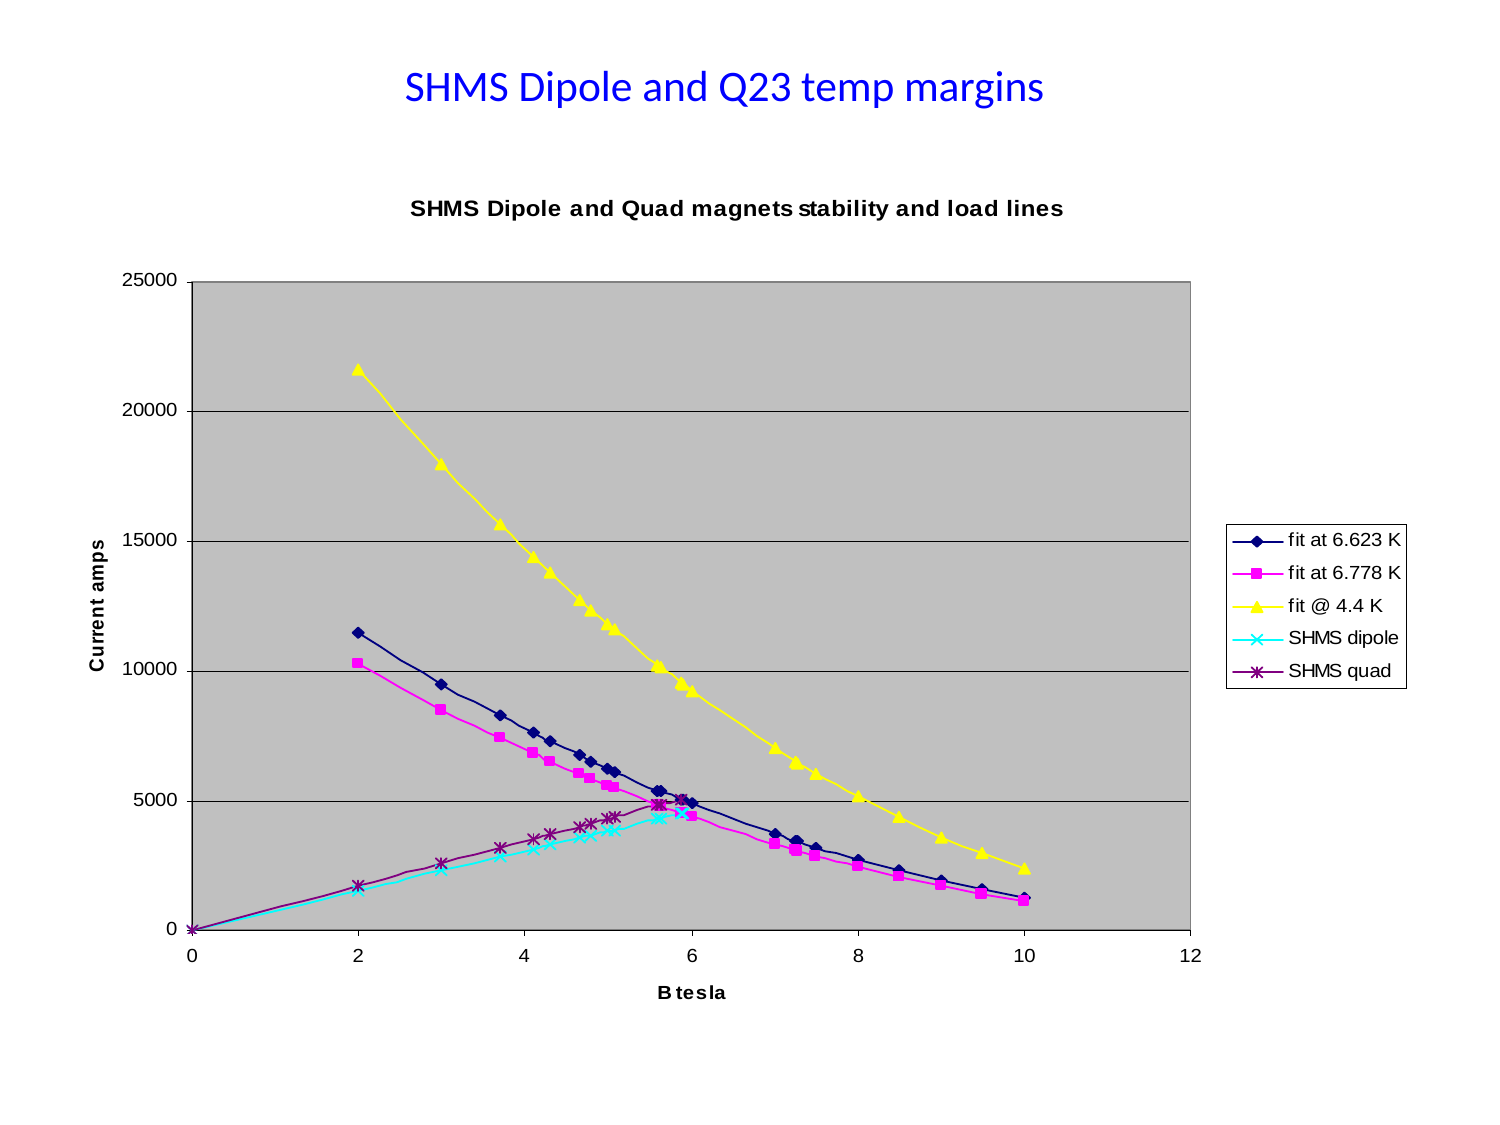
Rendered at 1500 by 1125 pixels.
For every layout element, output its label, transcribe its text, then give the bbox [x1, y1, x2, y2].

title SHMS Dipole and Q23 temp margins [50, 50, 1400, 118]
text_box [49, 164, 1426, 1041]
